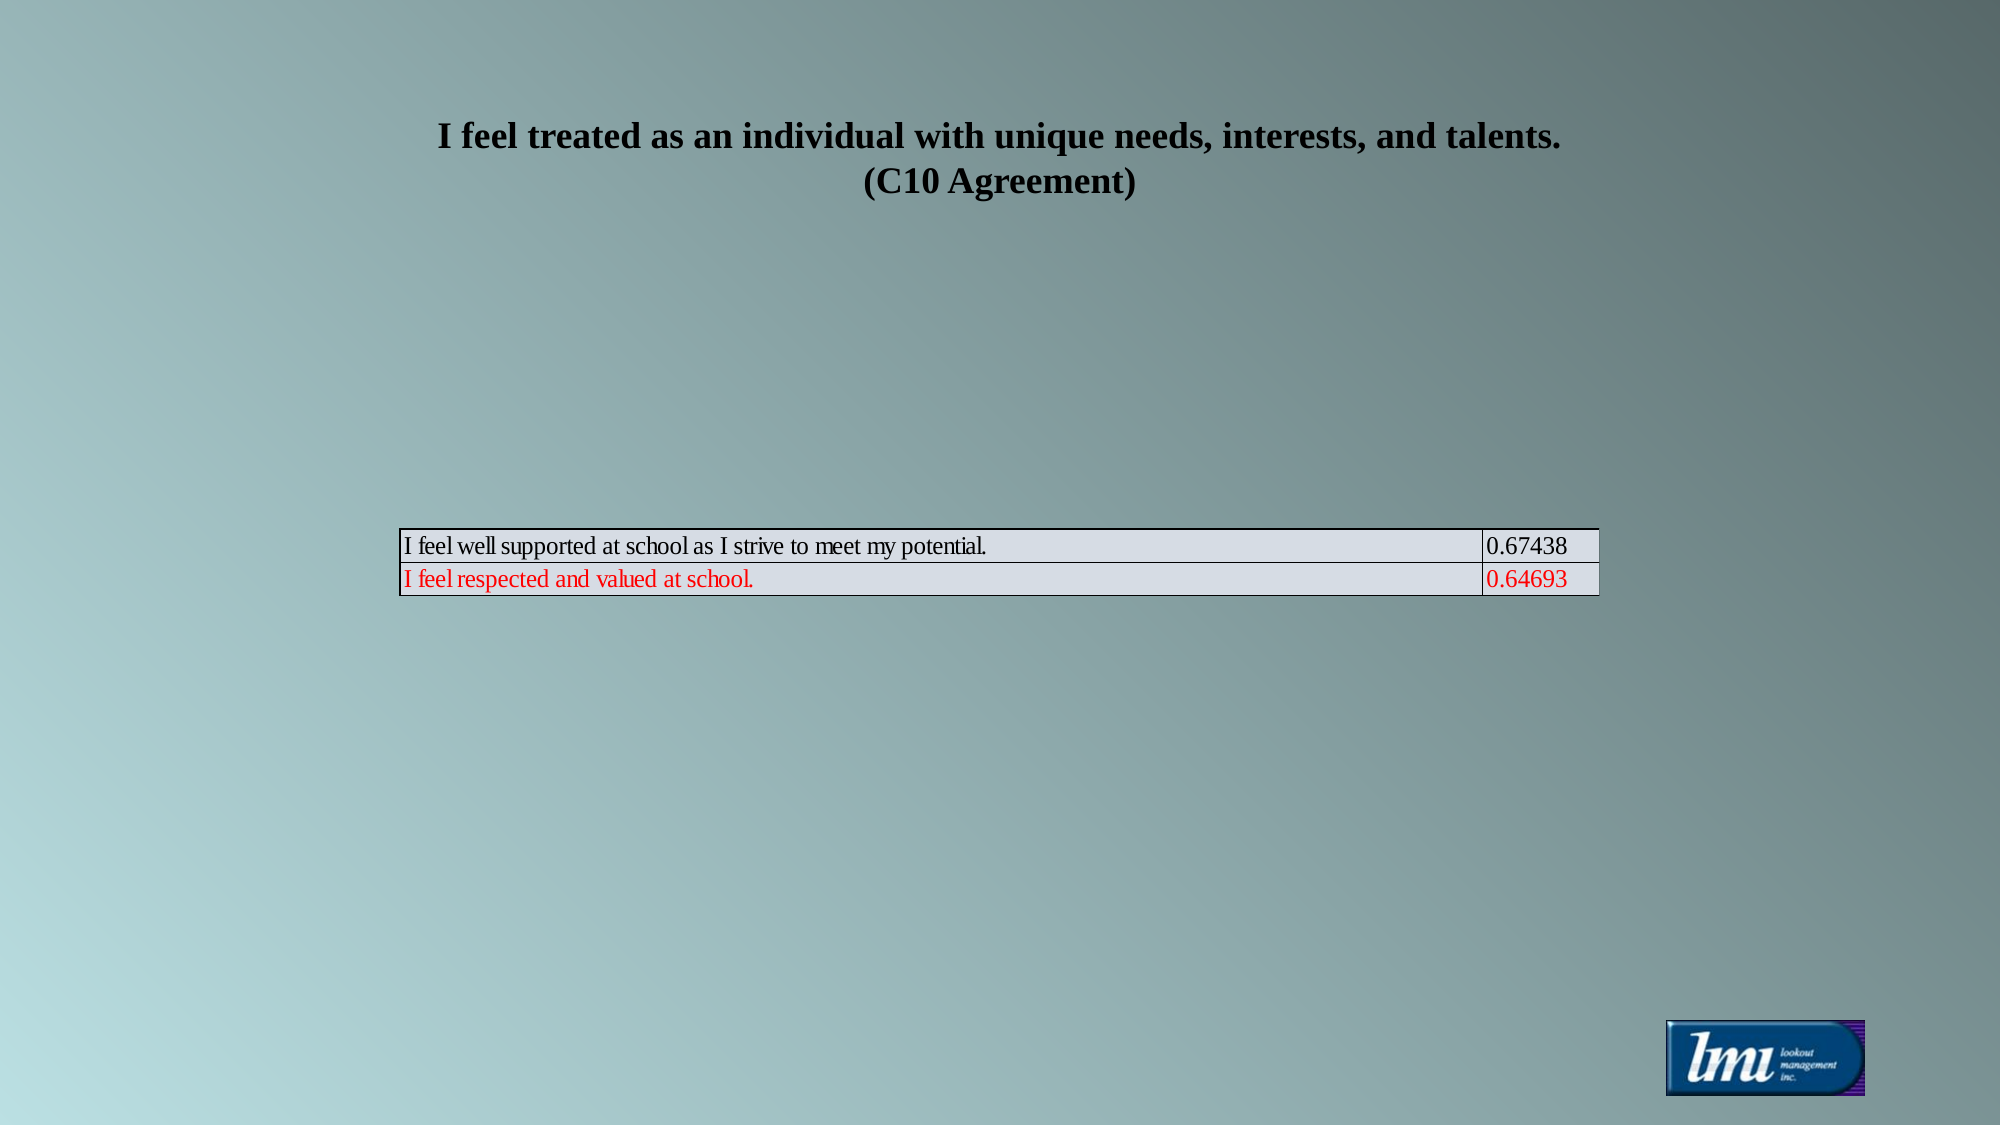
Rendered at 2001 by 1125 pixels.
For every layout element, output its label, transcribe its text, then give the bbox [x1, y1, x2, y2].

text_box I feel treated as an individual with unique needs, interests, and talents. (C10 Agreement) [270, 104, 1730, 209]
picture [1666, 1020, 1865, 1096]
picture [399, 528, 1601, 597]
